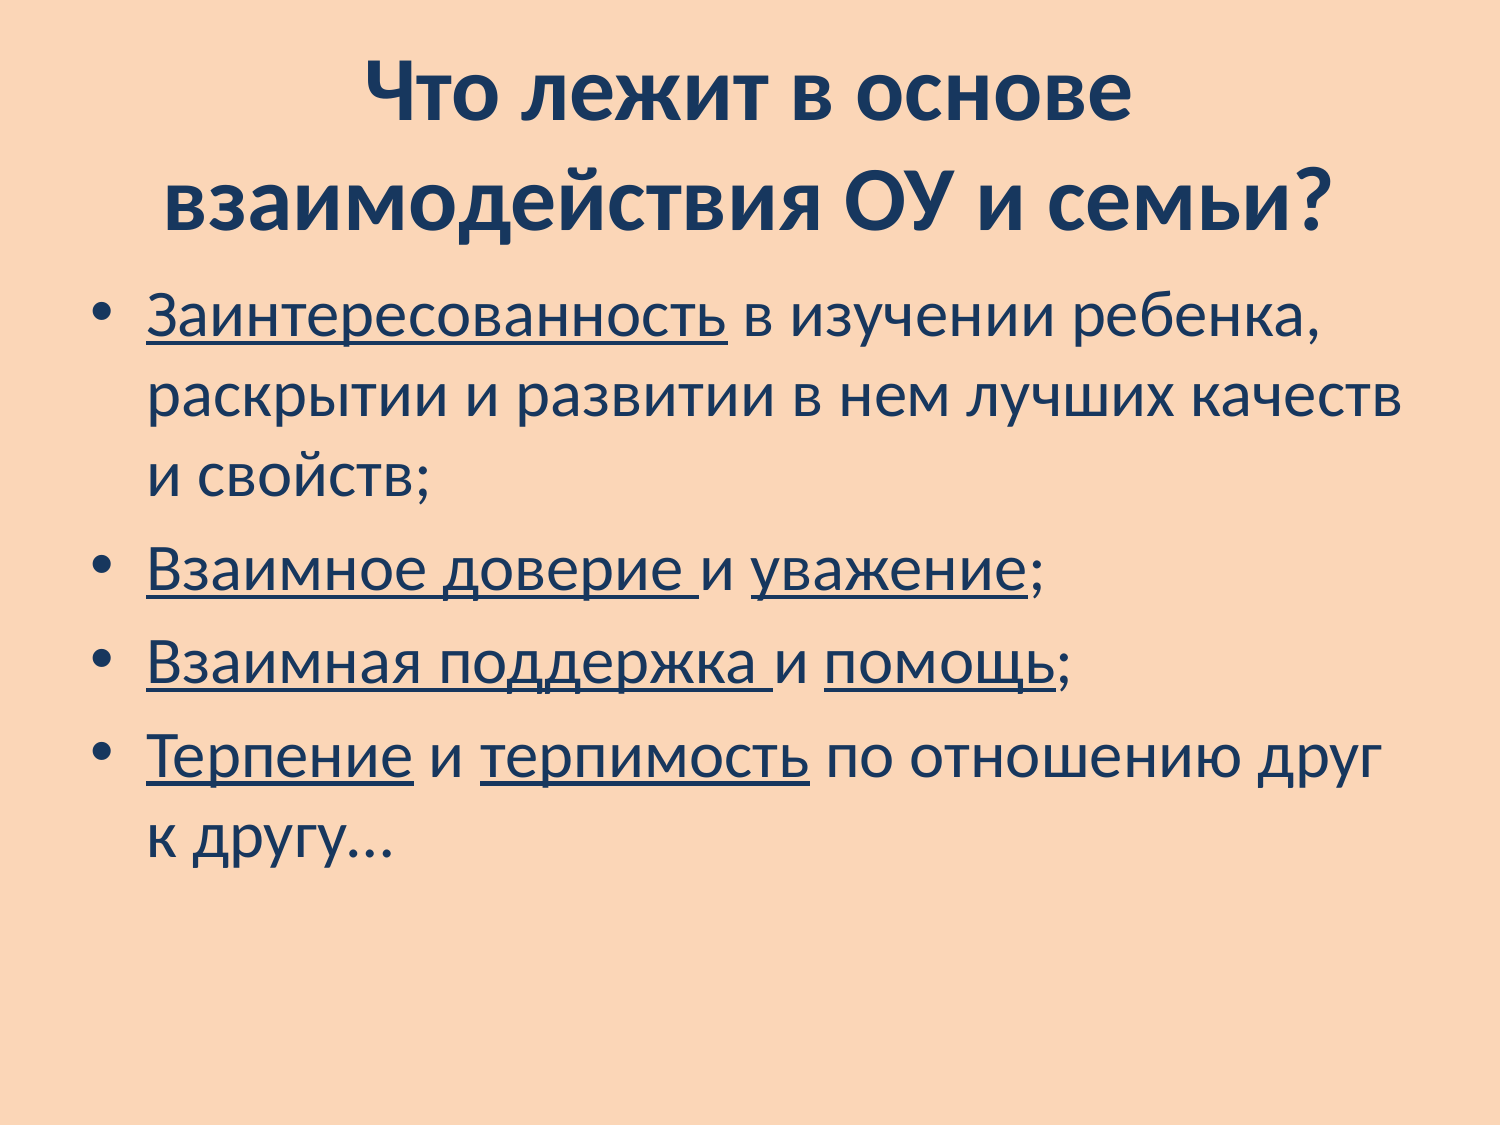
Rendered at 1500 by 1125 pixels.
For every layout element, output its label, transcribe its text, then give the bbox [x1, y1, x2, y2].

list Заинтересованность в изучении ребенка, раскрытии и развитии в нем лучших качеств и свойств; Взаимное доверие и уважение; Взаимная поддержка и помощь; Терпение и терпимость по отношению друг к другу… [75, 262, 1425, 1005]
title Что лежит в основе взаимодействия ОУ и семьи? [75, 45, 1425, 233]
